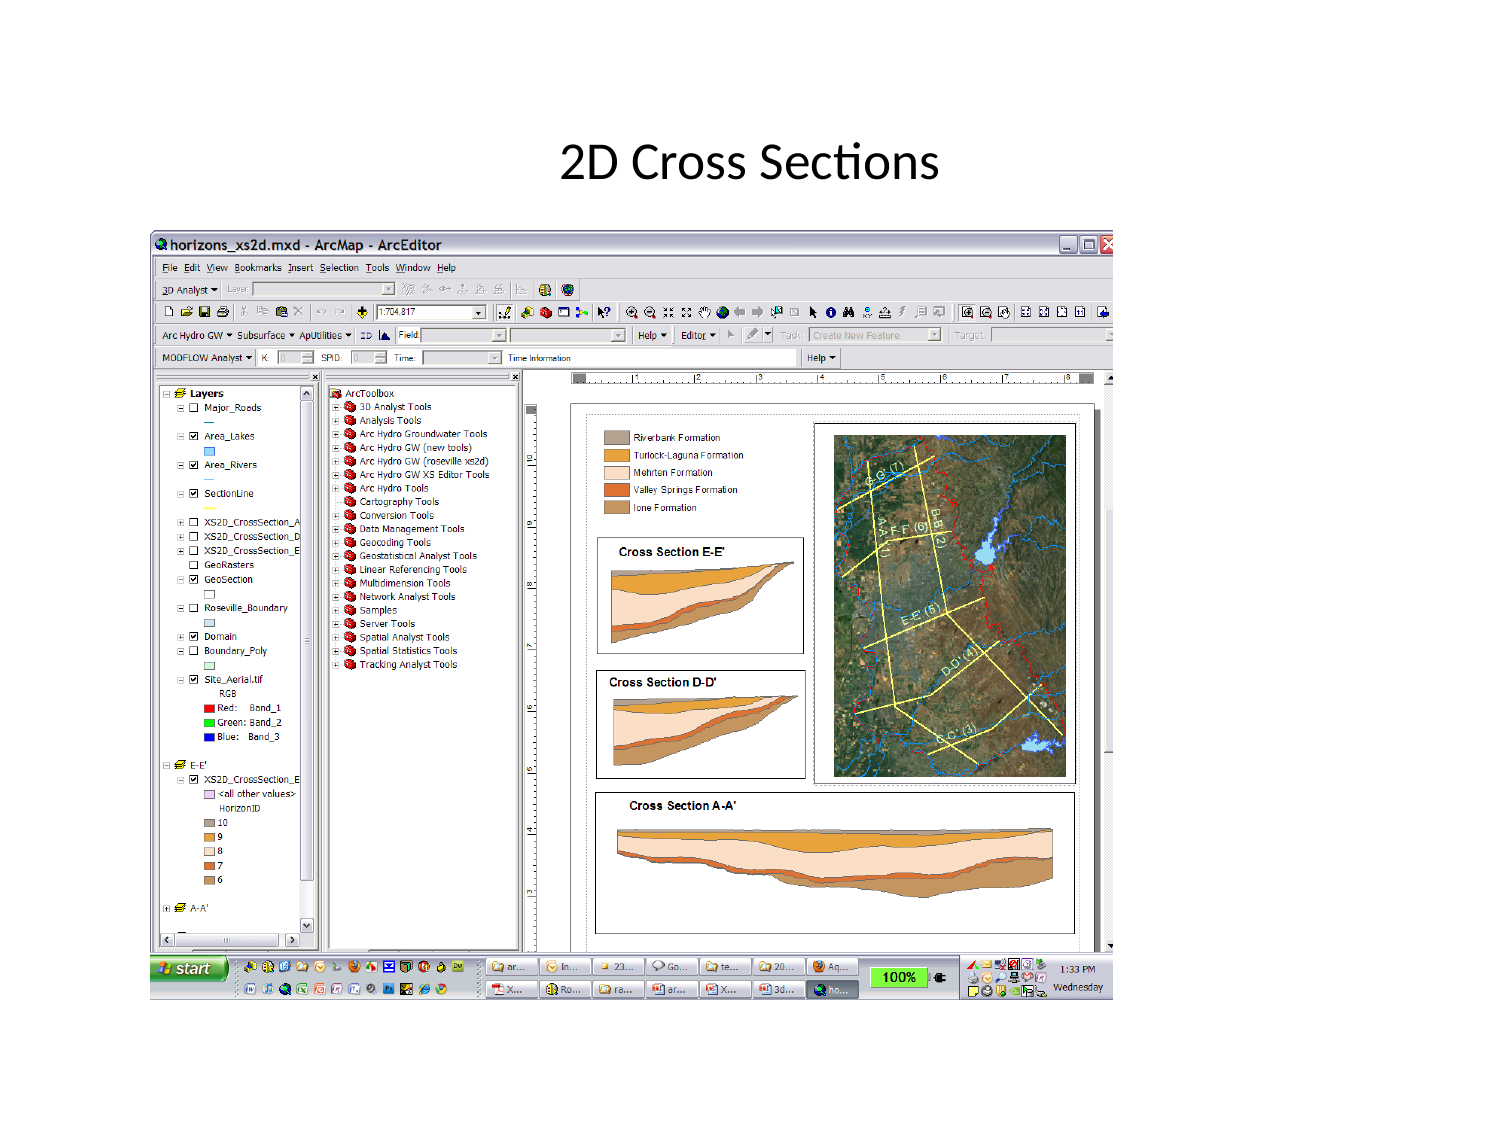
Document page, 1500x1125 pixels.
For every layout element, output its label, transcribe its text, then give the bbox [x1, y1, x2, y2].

title 2D Cross Sections [150, 118, 1350, 198]
picture [149, 229, 1113, 1001]
